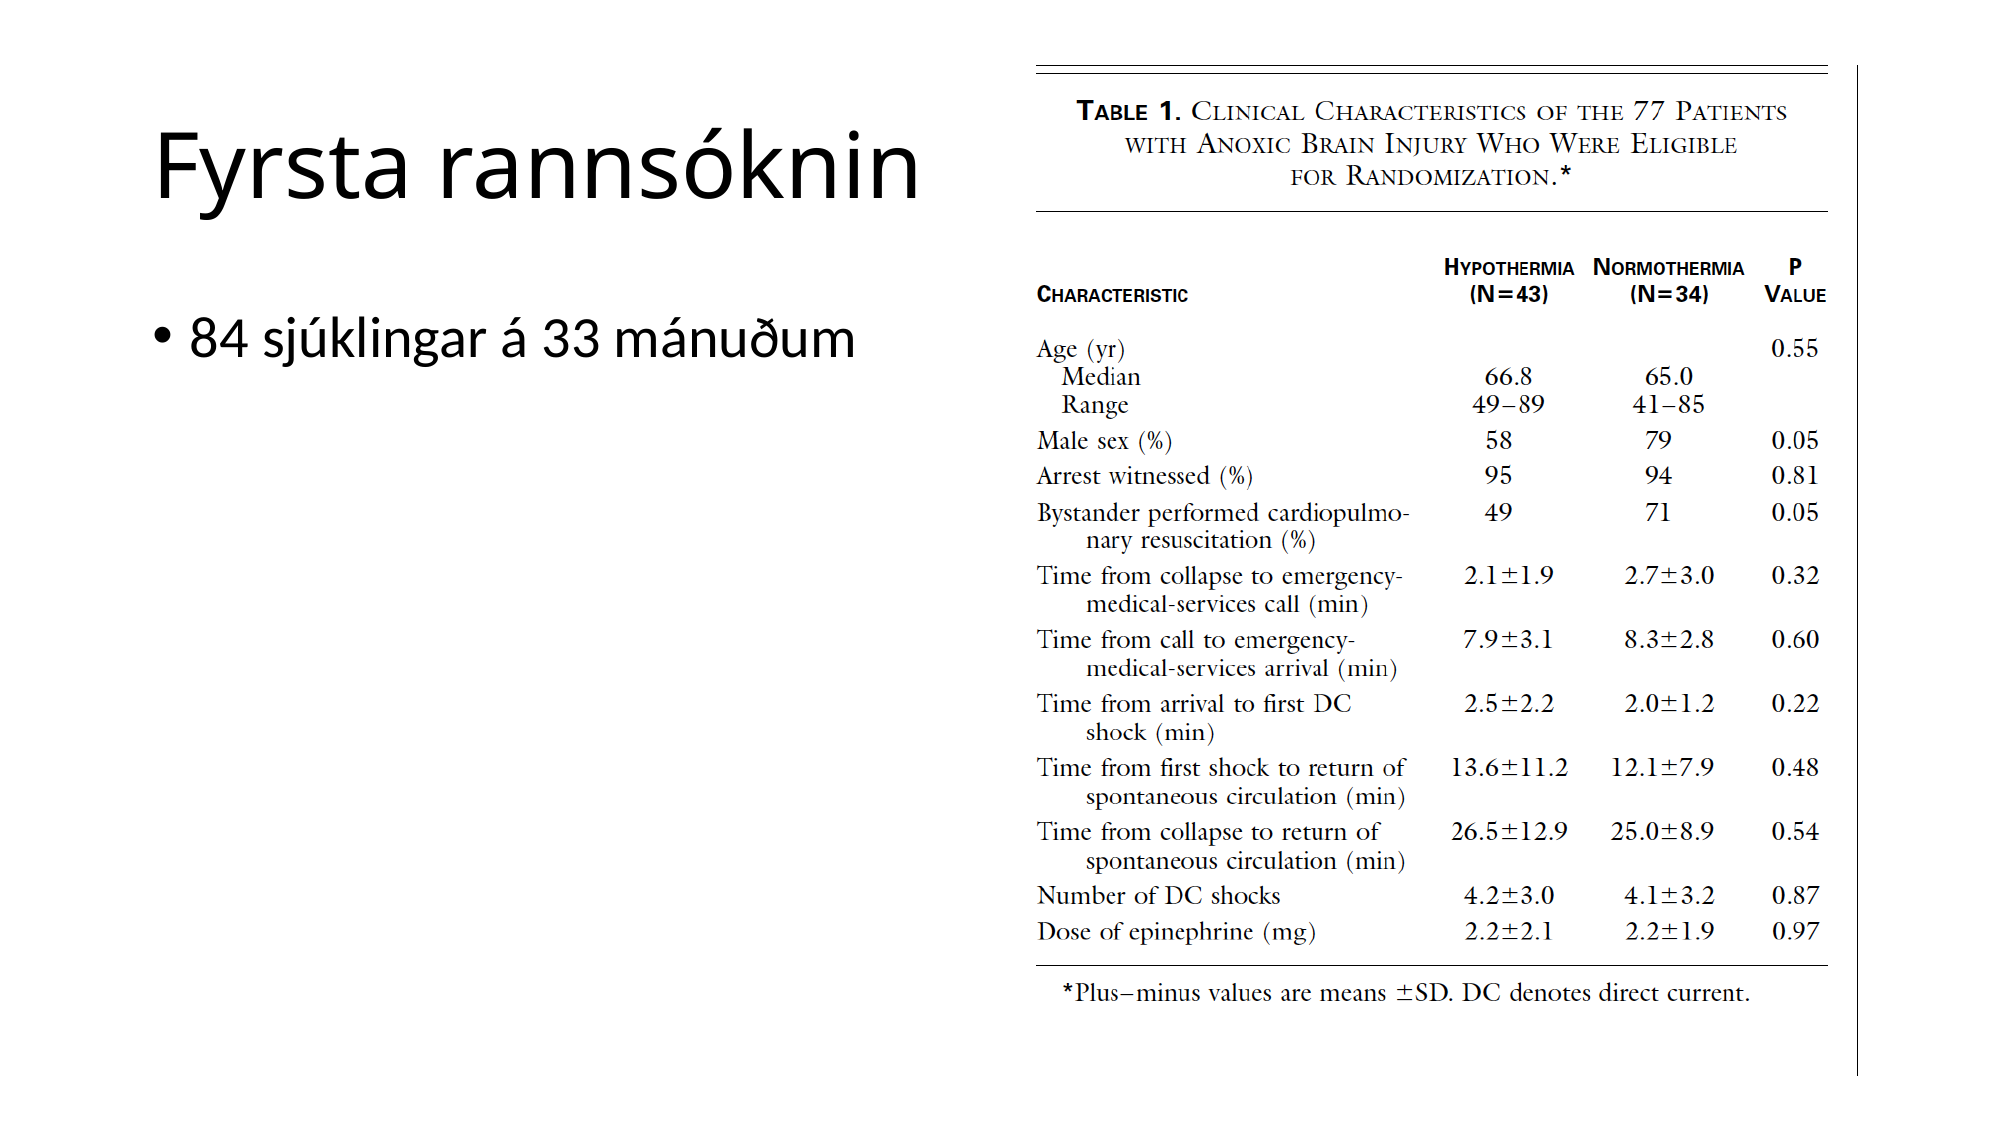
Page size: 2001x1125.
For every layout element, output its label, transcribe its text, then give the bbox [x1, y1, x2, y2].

title Fyrsta rannsóknin [137, 59, 976, 278]
picture [976, 49, 1863, 1076]
list 84 sjúklingar á 33 mánuðum [137, 299, 892, 1014]
